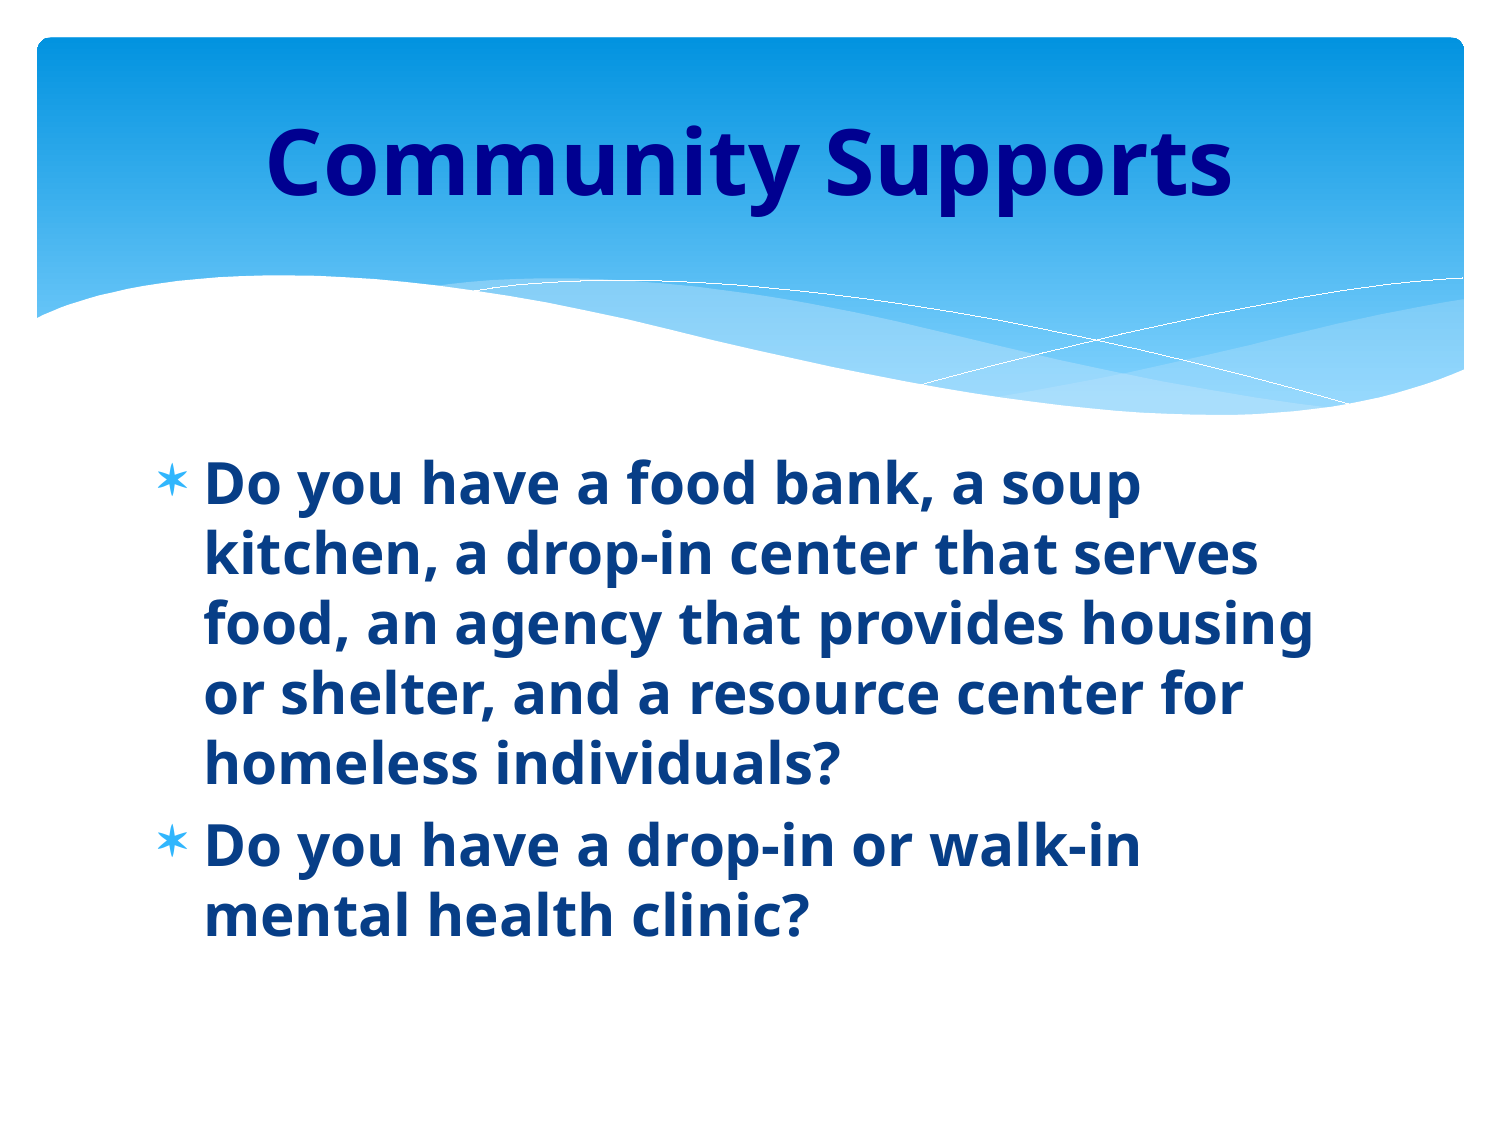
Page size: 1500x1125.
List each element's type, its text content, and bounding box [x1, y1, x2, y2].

list Do you have a food bank, a soup kitchen, a drop-in center that serves food, an agency that provides housing or shelter, and a resource center for homeless individuals? Do you have a drop-in or walk-in mental health clinic? [143, 438, 1359, 1005]
title Community Supports [75, 55, 1425, 261]
